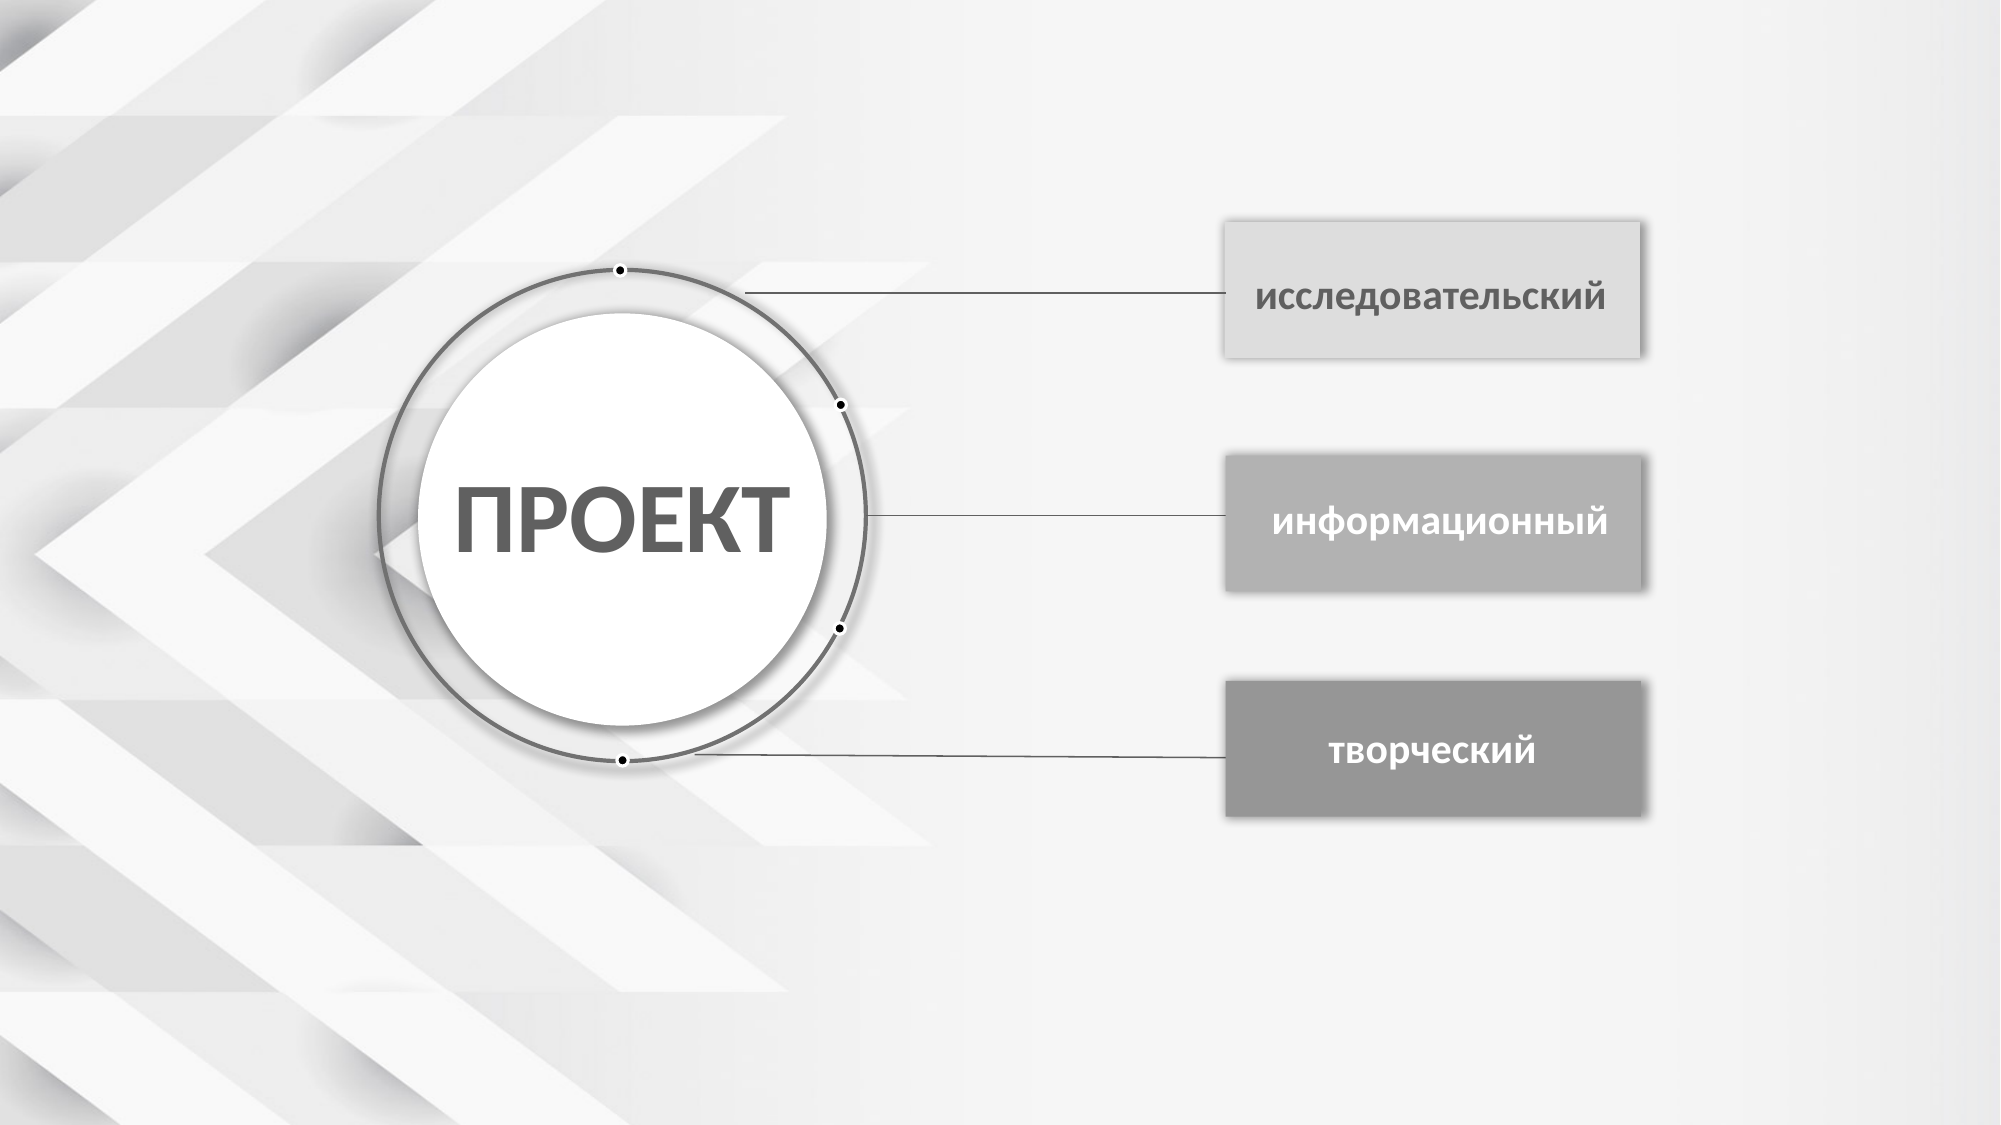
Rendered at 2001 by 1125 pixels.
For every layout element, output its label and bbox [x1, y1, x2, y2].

picture [0, 0, 2001, 1125]
text_box [378, 222, 1667, 892]
